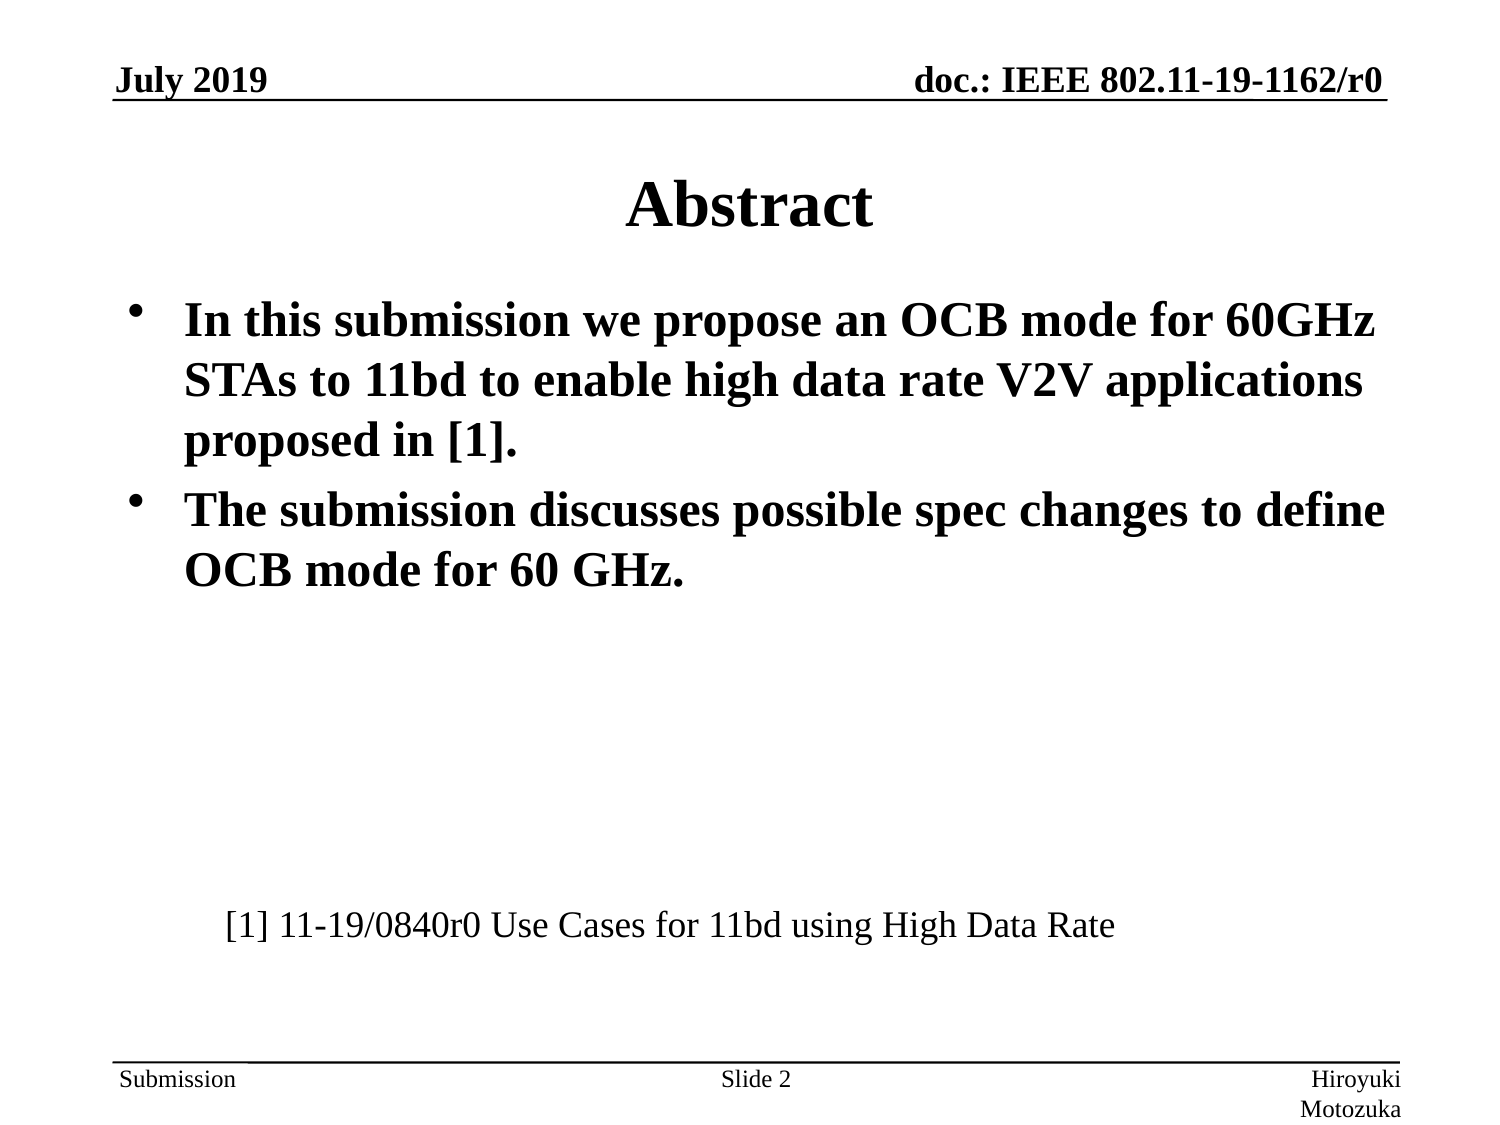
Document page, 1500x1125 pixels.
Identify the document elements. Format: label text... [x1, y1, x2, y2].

slide_number Slide 2 [712, 1062, 800, 1093]
list In this submission we propose an OCB mode for 60GHz STAs to 11bd to enable high data rate V2V applications proposed in [1]. The submission discusses possible spec changes to define OCB mode for 60 GHz. [112, 278, 1459, 859]
text_box [1] 11-19/0840r0 Use Cases for 11bd using High Data Rate [210, 892, 1132, 953]
title Abstract [112, 112, 1388, 278]
footer Hiroyuki Motozuka (Panasonic) [1256, 1062, 1402, 1093]
